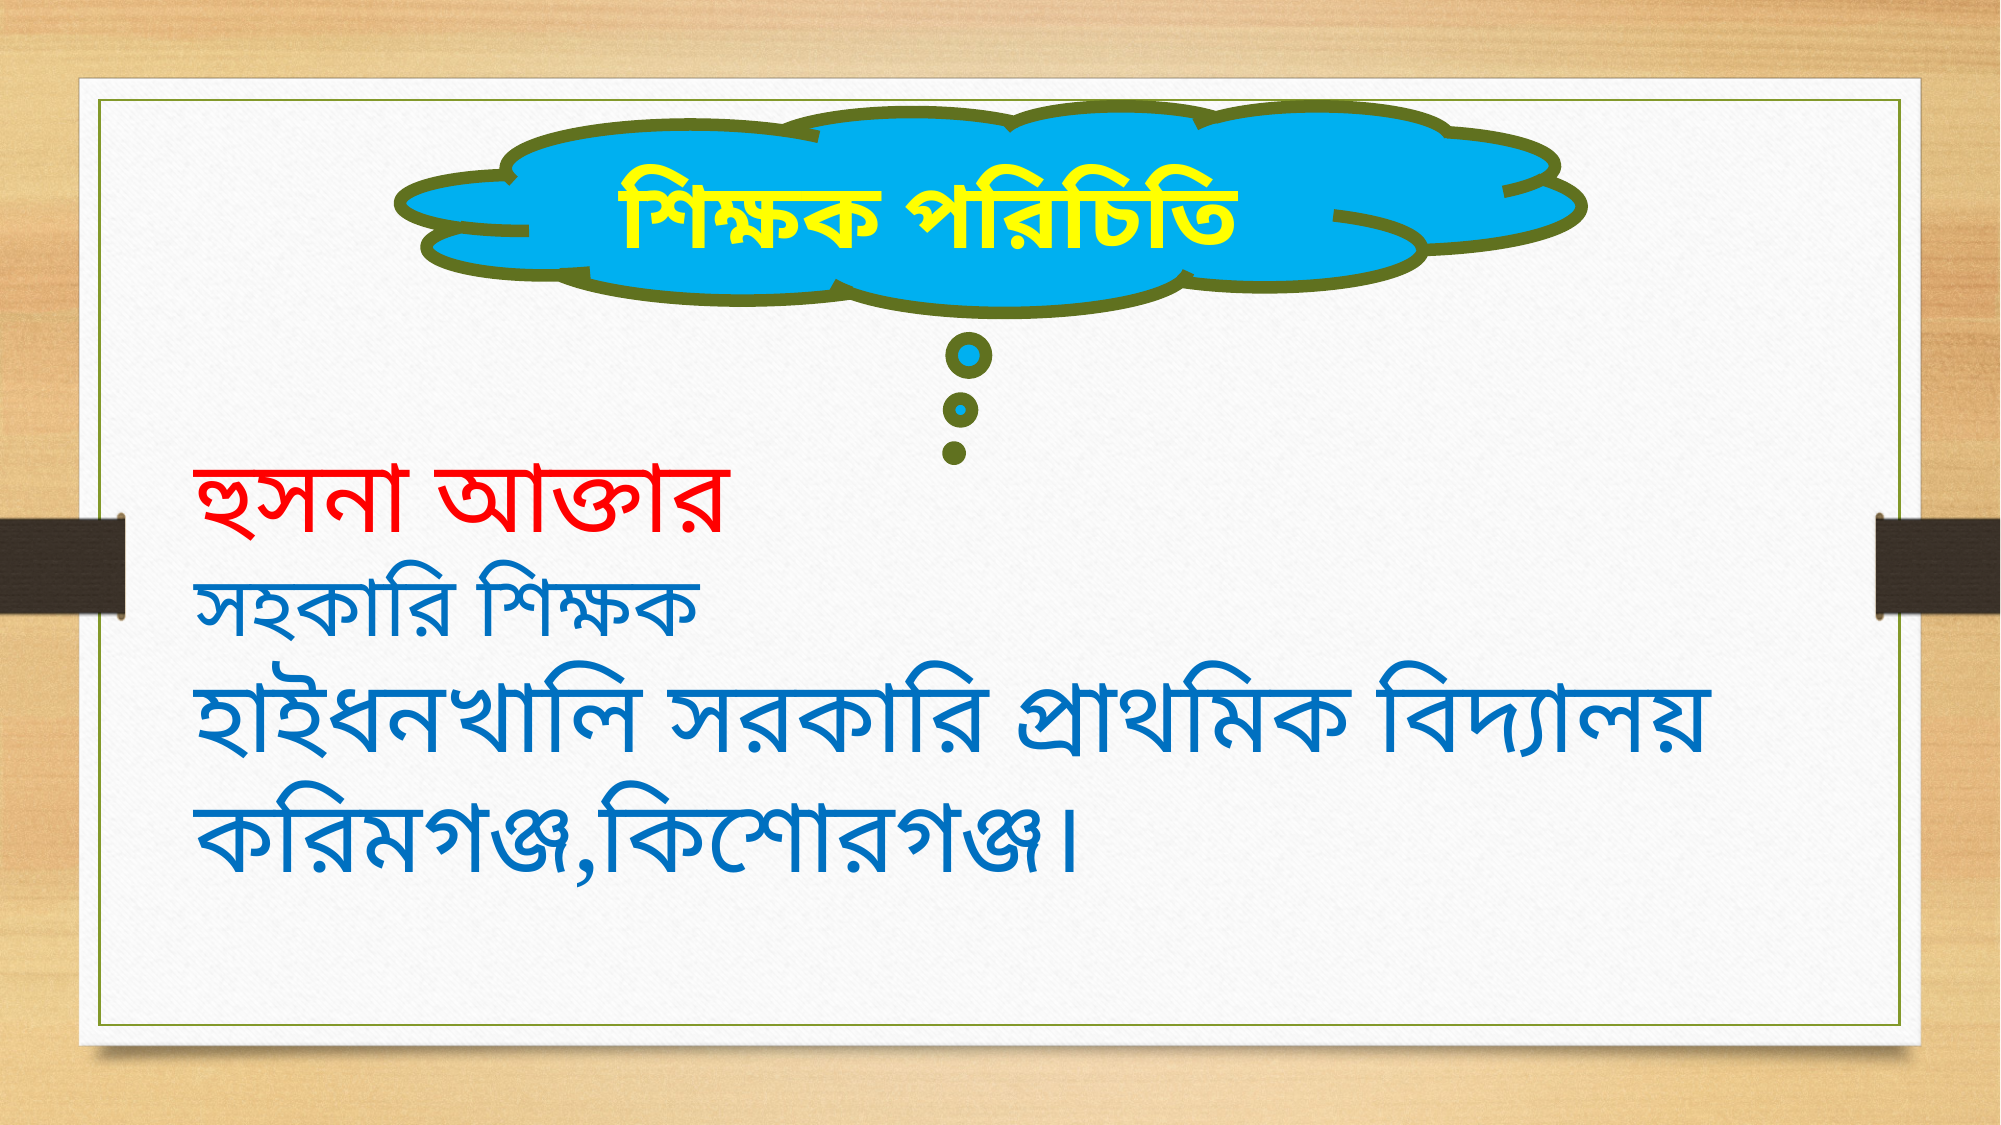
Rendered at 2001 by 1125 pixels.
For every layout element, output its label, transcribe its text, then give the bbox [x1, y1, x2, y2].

picture [0, 0, 2001, 1125]
text_box [947, 397, 974, 423]
text_box শিক্ষক পরিচিতি [604, 149, 1510, 275]
text_box হুসনা আক্তার সহকারি শিক্ষক হাইধনখালি সরকারি প্রাথমিক বিদ্যালয় করিমগঞ্জ,কিশোরগঞ্জ। [179, 425, 1830, 900]
text_box [950, 336, 988, 374]
text_box [398, 105, 1583, 315]
